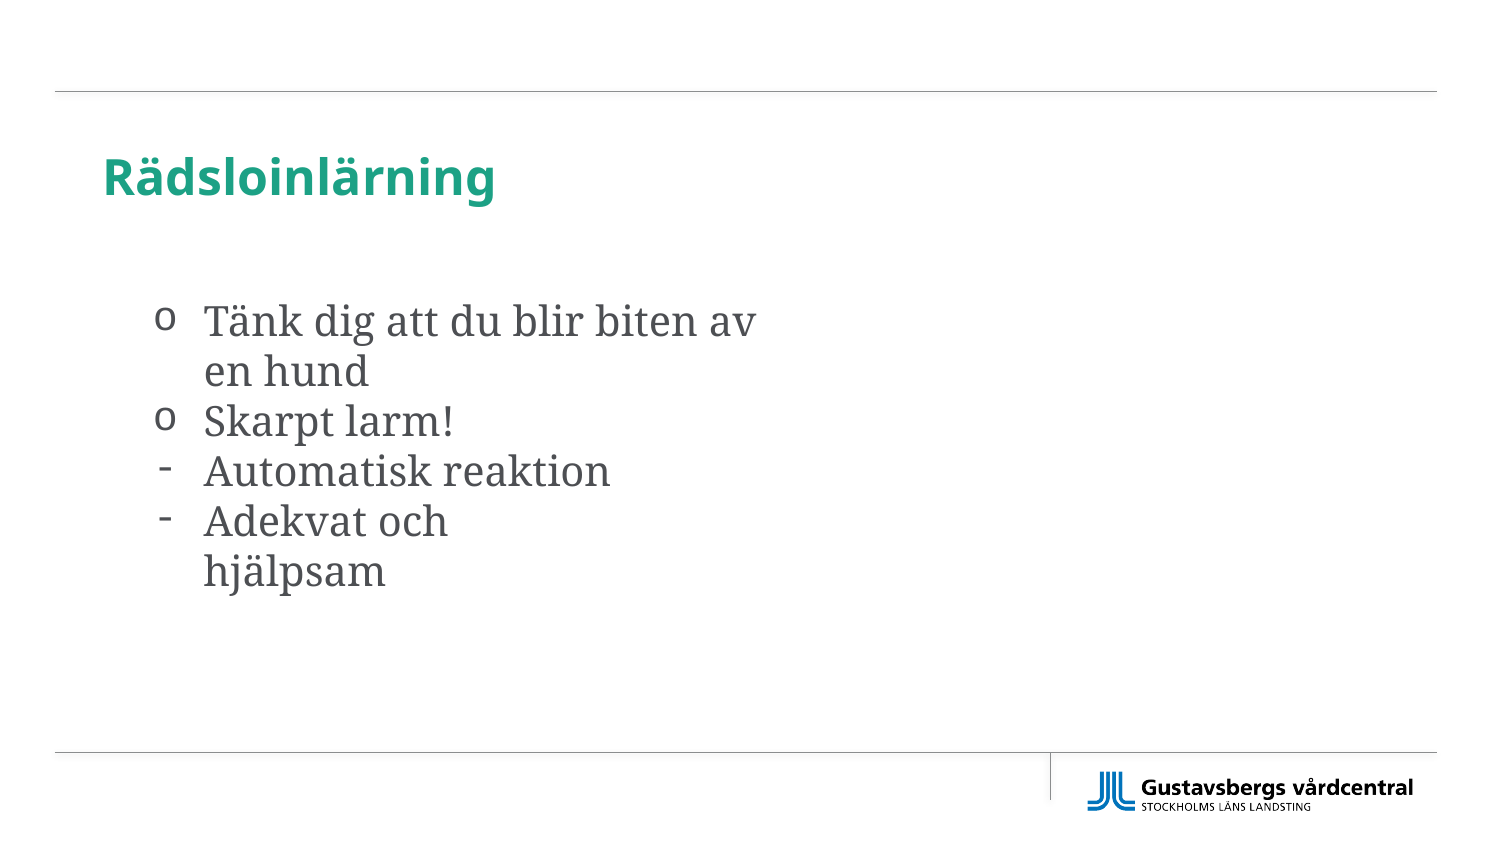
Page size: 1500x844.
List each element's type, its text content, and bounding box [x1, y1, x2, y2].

title Rädsloinlärning [87, 134, 974, 214]
subtitle Tänk dig att du blir biten av en hund Skarpt larm! Automatisk reaktion Adekvat och hjälpsamviljemässig reaktion och funktionellt [138, 294, 821, 670]
picture [1068, 752, 1432, 830]
